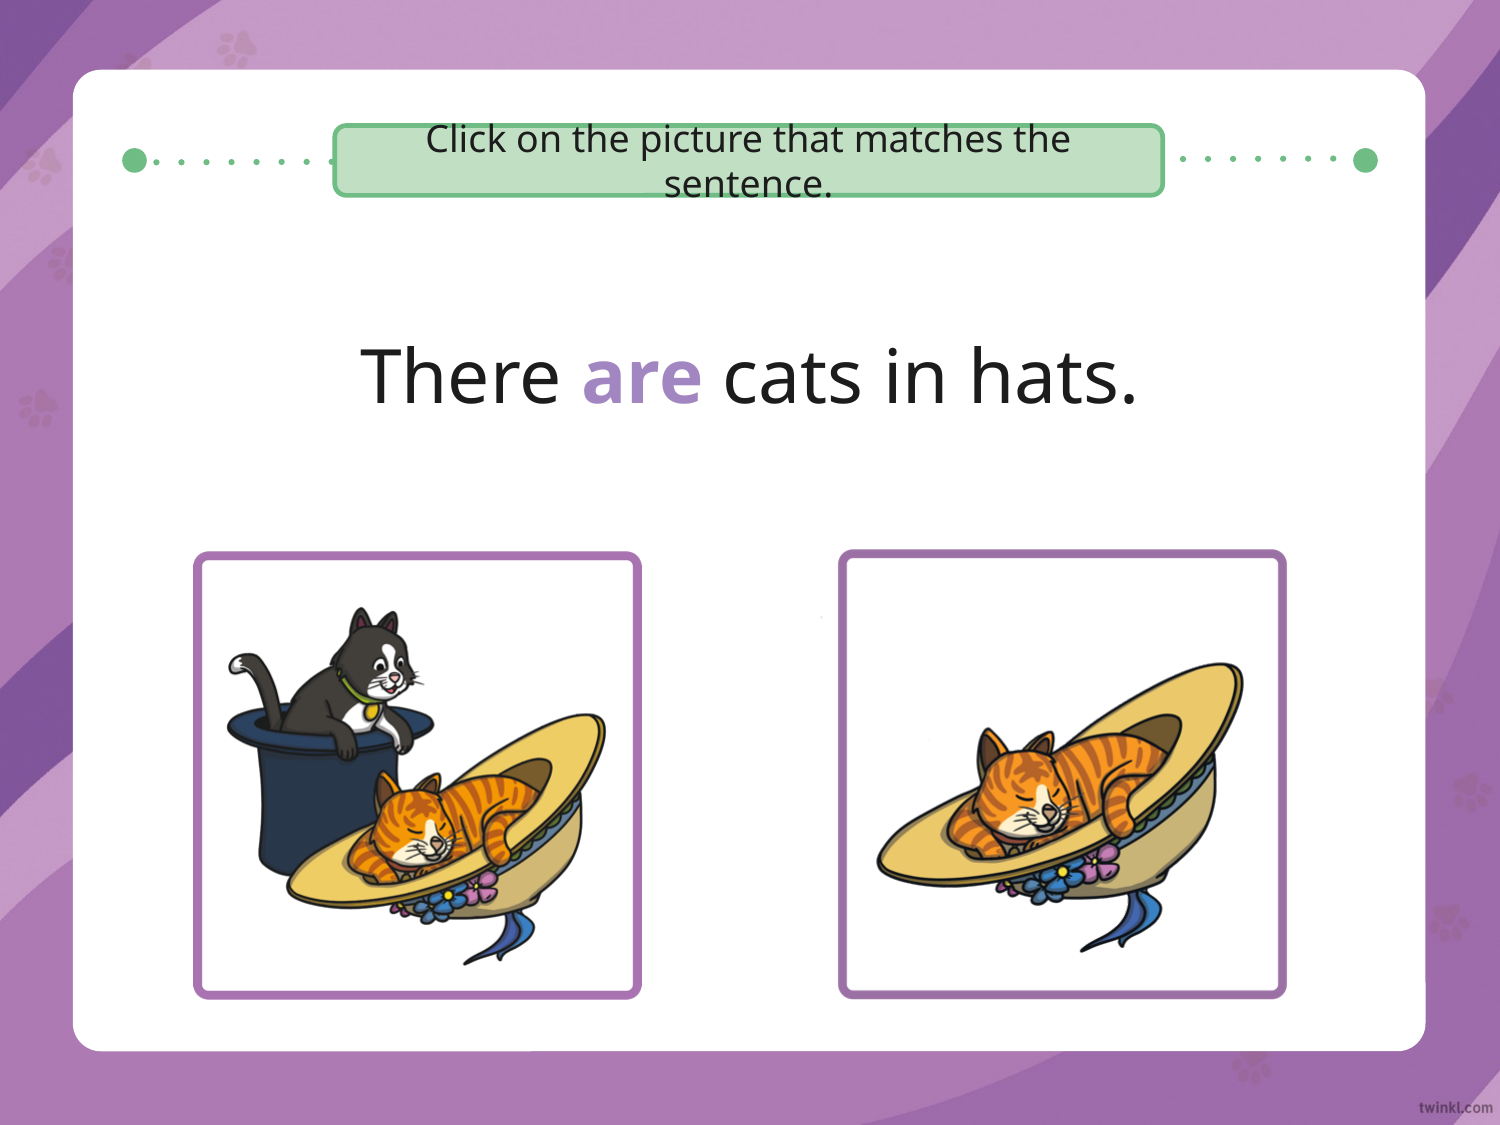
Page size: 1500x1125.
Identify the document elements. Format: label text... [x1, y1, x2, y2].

text_box [122, 148, 147, 173]
picture [0, 0, 1500, 1125]
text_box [156, 158, 1354, 163]
text_box Click on the picture that matches the sentence. [334, 171, 1163, 196]
text_box [1353, 148, 1378, 173]
text_box Click on the picture that matches the sentence. [334, 125, 1163, 156]
text_box There are cats in hats. [123, 320, 1376, 426]
